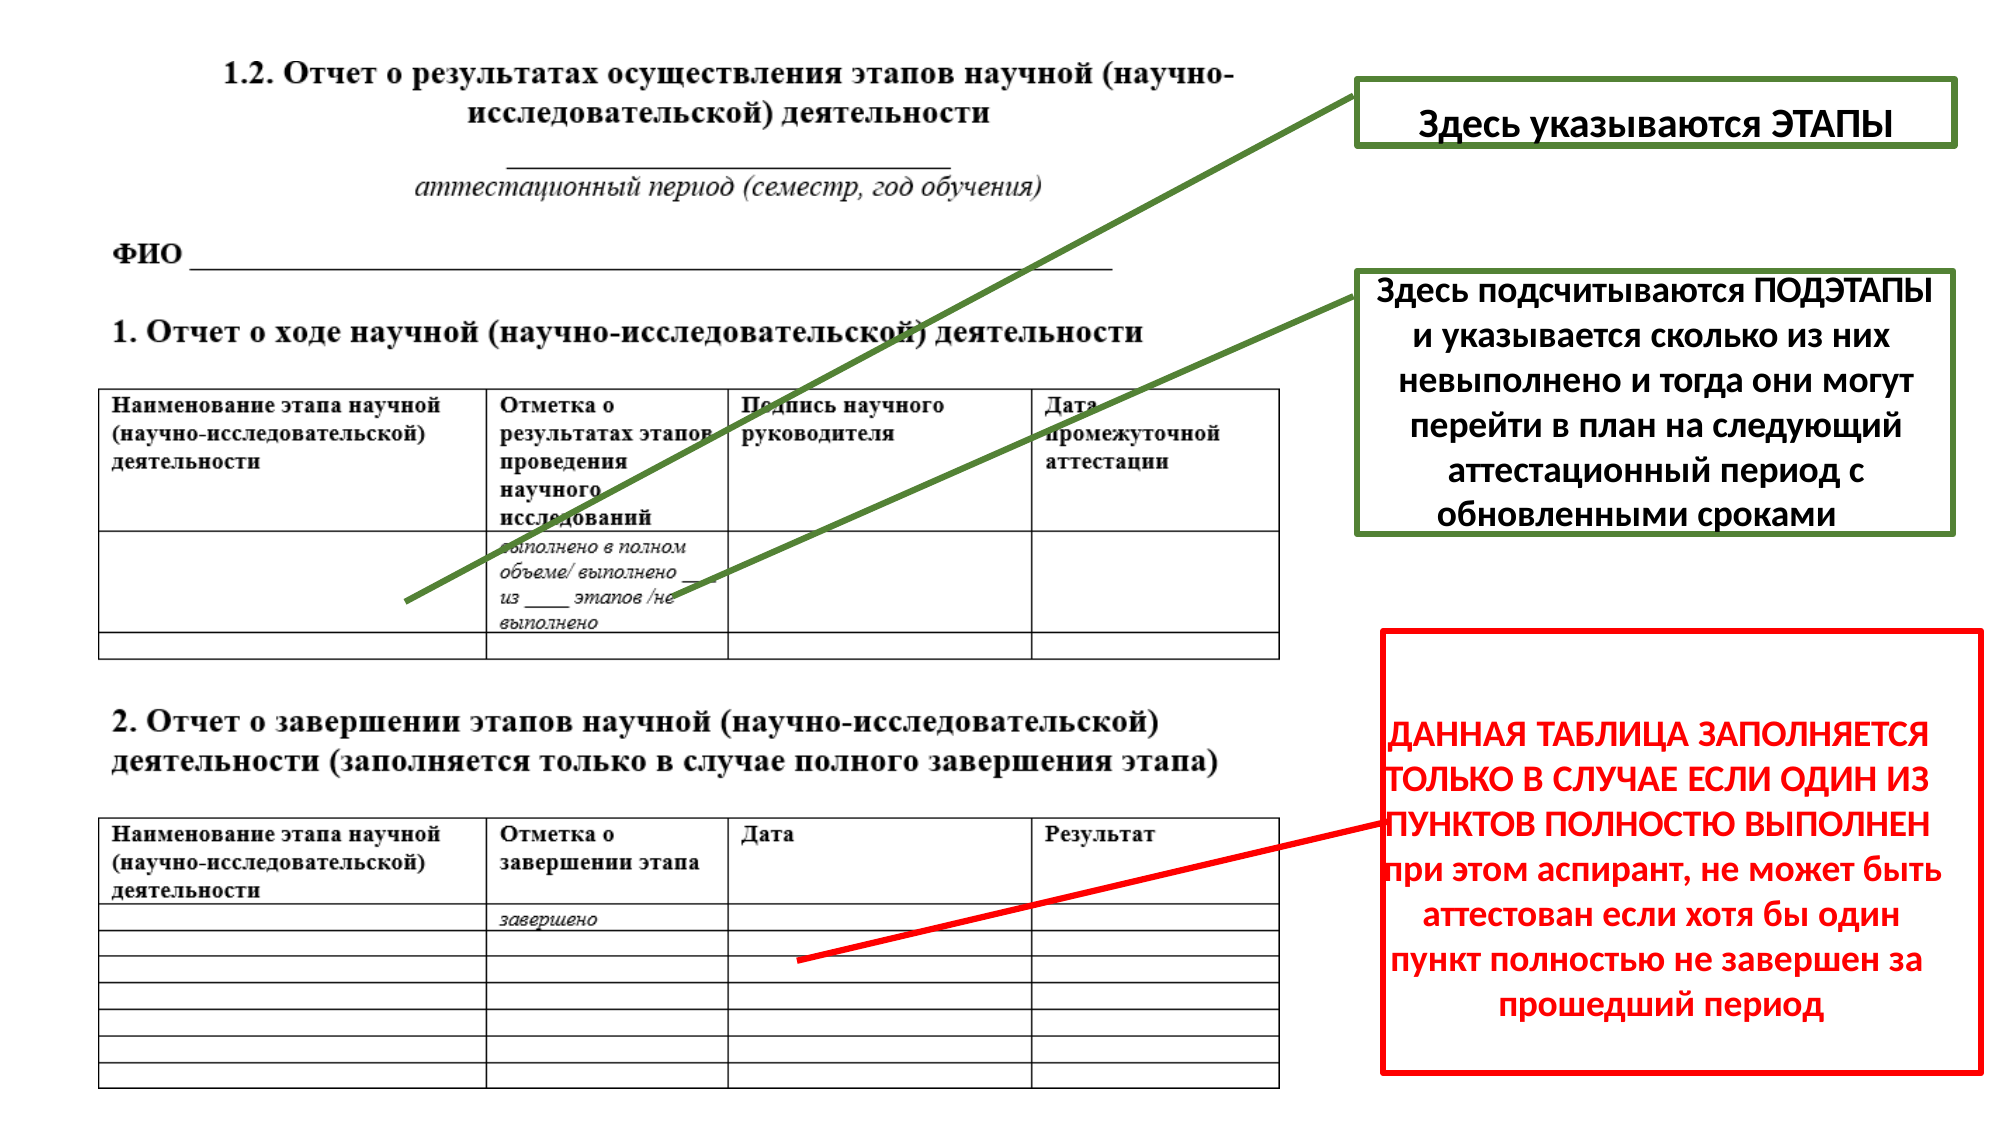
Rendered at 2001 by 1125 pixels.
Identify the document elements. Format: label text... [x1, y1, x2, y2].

text_box Здесь подсчитываются ПОДЭТАПЫ и указывается сколько из них невыполнено и тогда они могут перейти в план на следующий аттестационный период с обновленными сроками [1357, 271, 1954, 535]
picture [98, 61, 1280, 1089]
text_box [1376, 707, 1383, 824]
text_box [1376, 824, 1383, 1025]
text_box Здесь указываются ЭТАПЫ [1357, 79, 1955, 146]
text_box [796, 630, 1981, 1074]
